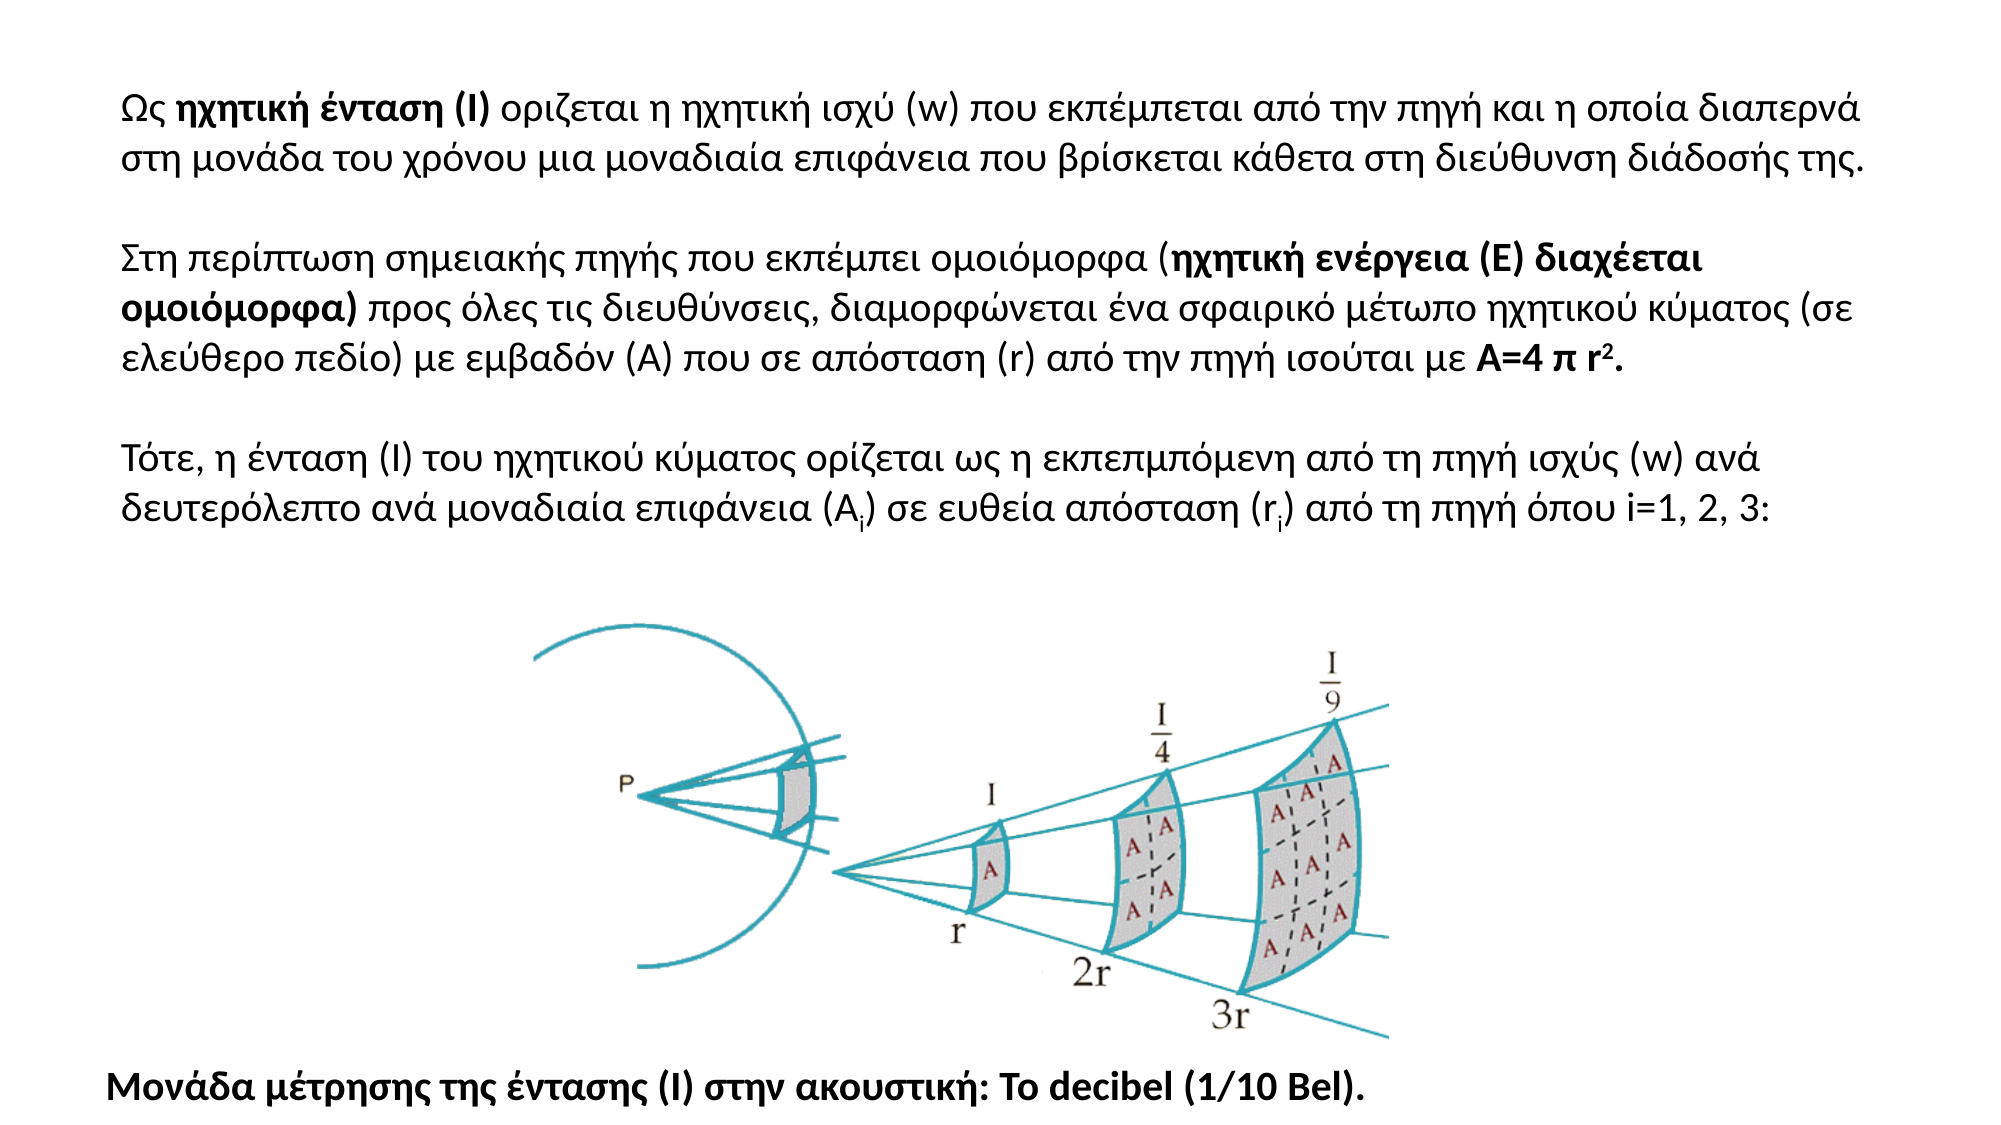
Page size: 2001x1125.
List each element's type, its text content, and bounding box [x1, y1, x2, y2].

picture [532, 602, 1391, 1052]
text_box Μονάδα μέτρησης της έντασης (Ι) στην ακουστική: Το decibel (1/10 Bel). [90, 1051, 1391, 1117]
